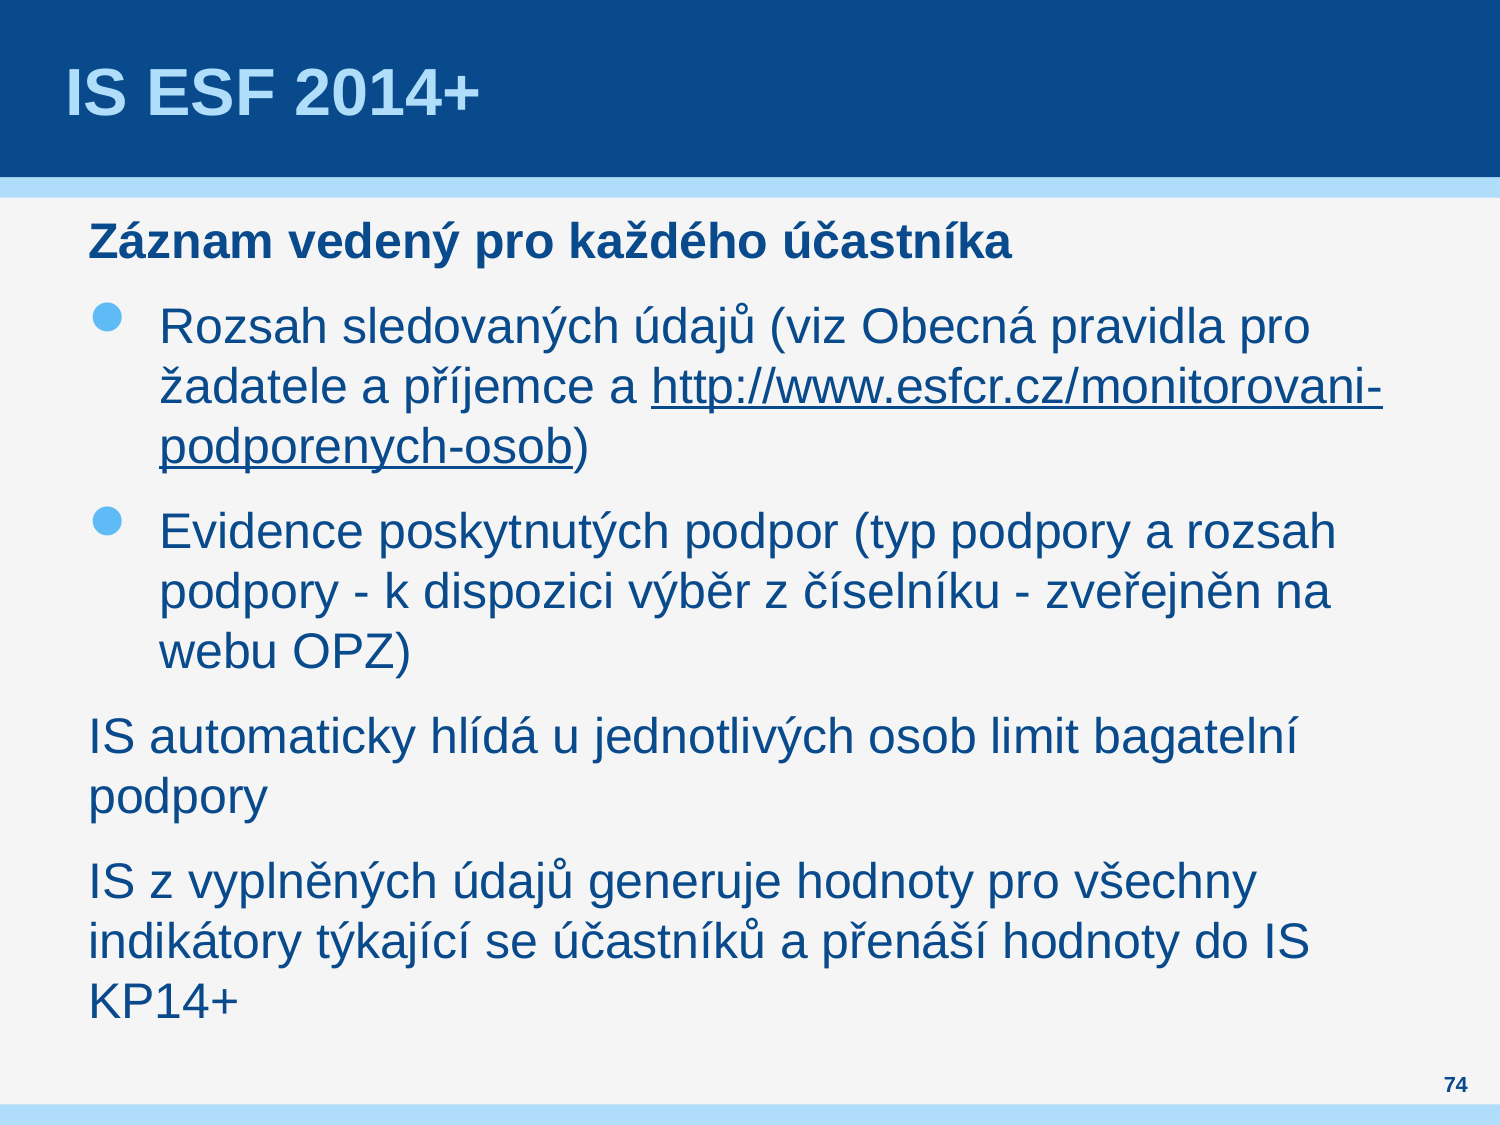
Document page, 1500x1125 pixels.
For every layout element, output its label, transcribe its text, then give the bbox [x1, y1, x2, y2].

list Záznam vedený pro každého účastníka Rozsah sledovaných údajů (viz Obecná pravidla pro žadatele a příjemce a http://www.esfcr.cz/monitorovani-podporenych-osob) Evidence poskytnutých podpor (typ podpory a rozsah podpory - k dispozici výběr z číselníku - zveřejněn na webu OPZ) IS automaticky hlídá u jednotlivých osob limit bagatelní podpory IS z vyplněných údajů generuje hodnoty pro všechny indikátory týkající se účastníků a přenáší hodnoty do IS KP14+ [88, 208, 1412, 969]
title IS ESF 2014+ [59, 0, 1441, 178]
slide_number 74 [1417, 1068, 1495, 1099]
